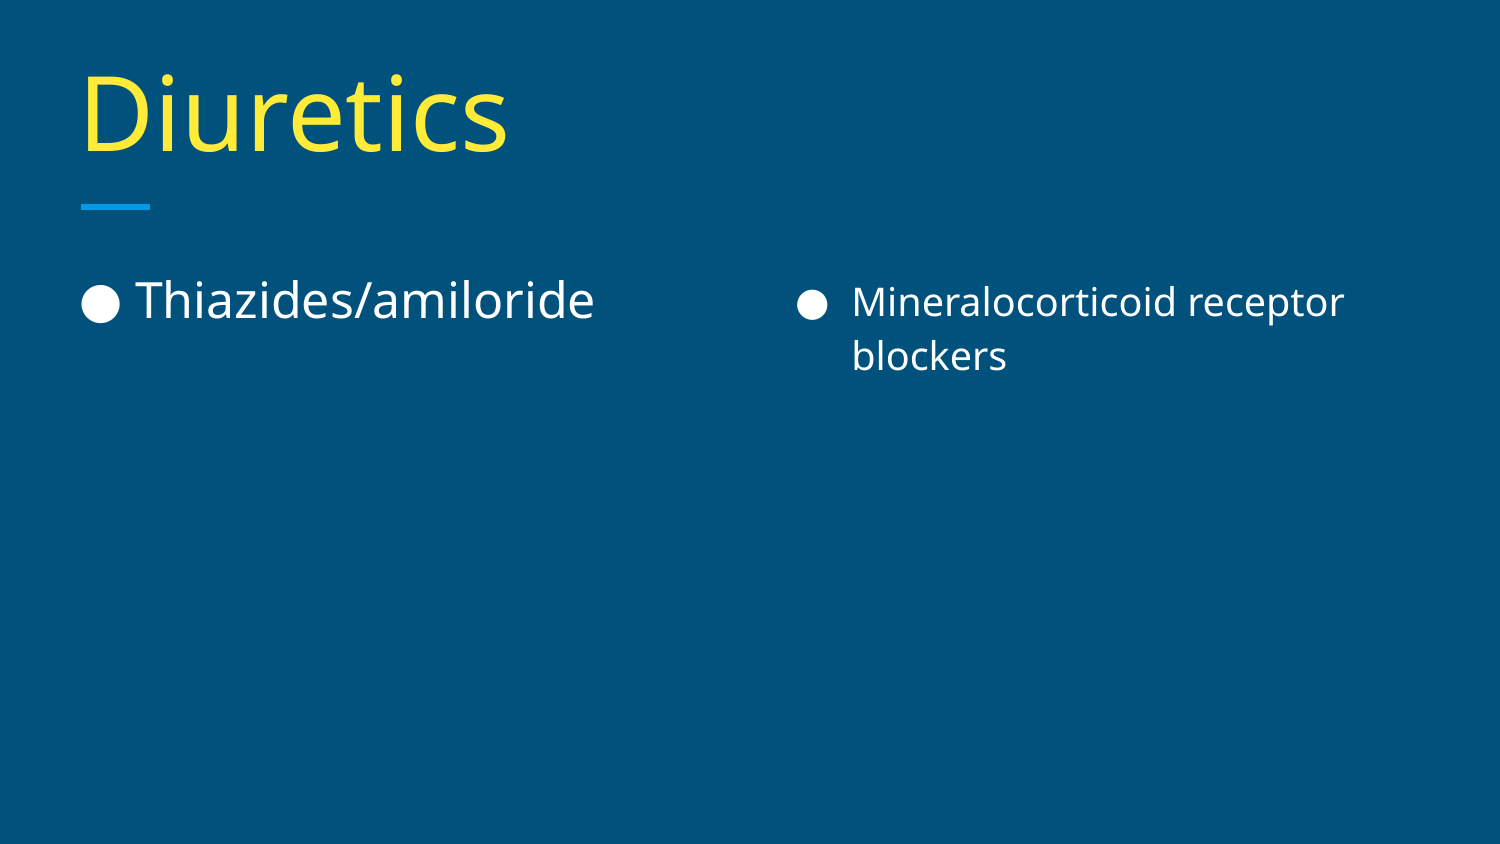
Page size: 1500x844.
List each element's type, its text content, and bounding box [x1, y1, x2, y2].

title Diuretics [63, 75, 1437, 188]
list Thiazides/amiloride [63, 244, 720, 750]
list Mineralocorticoid receptor blockers [780, 254, 1437, 760]
